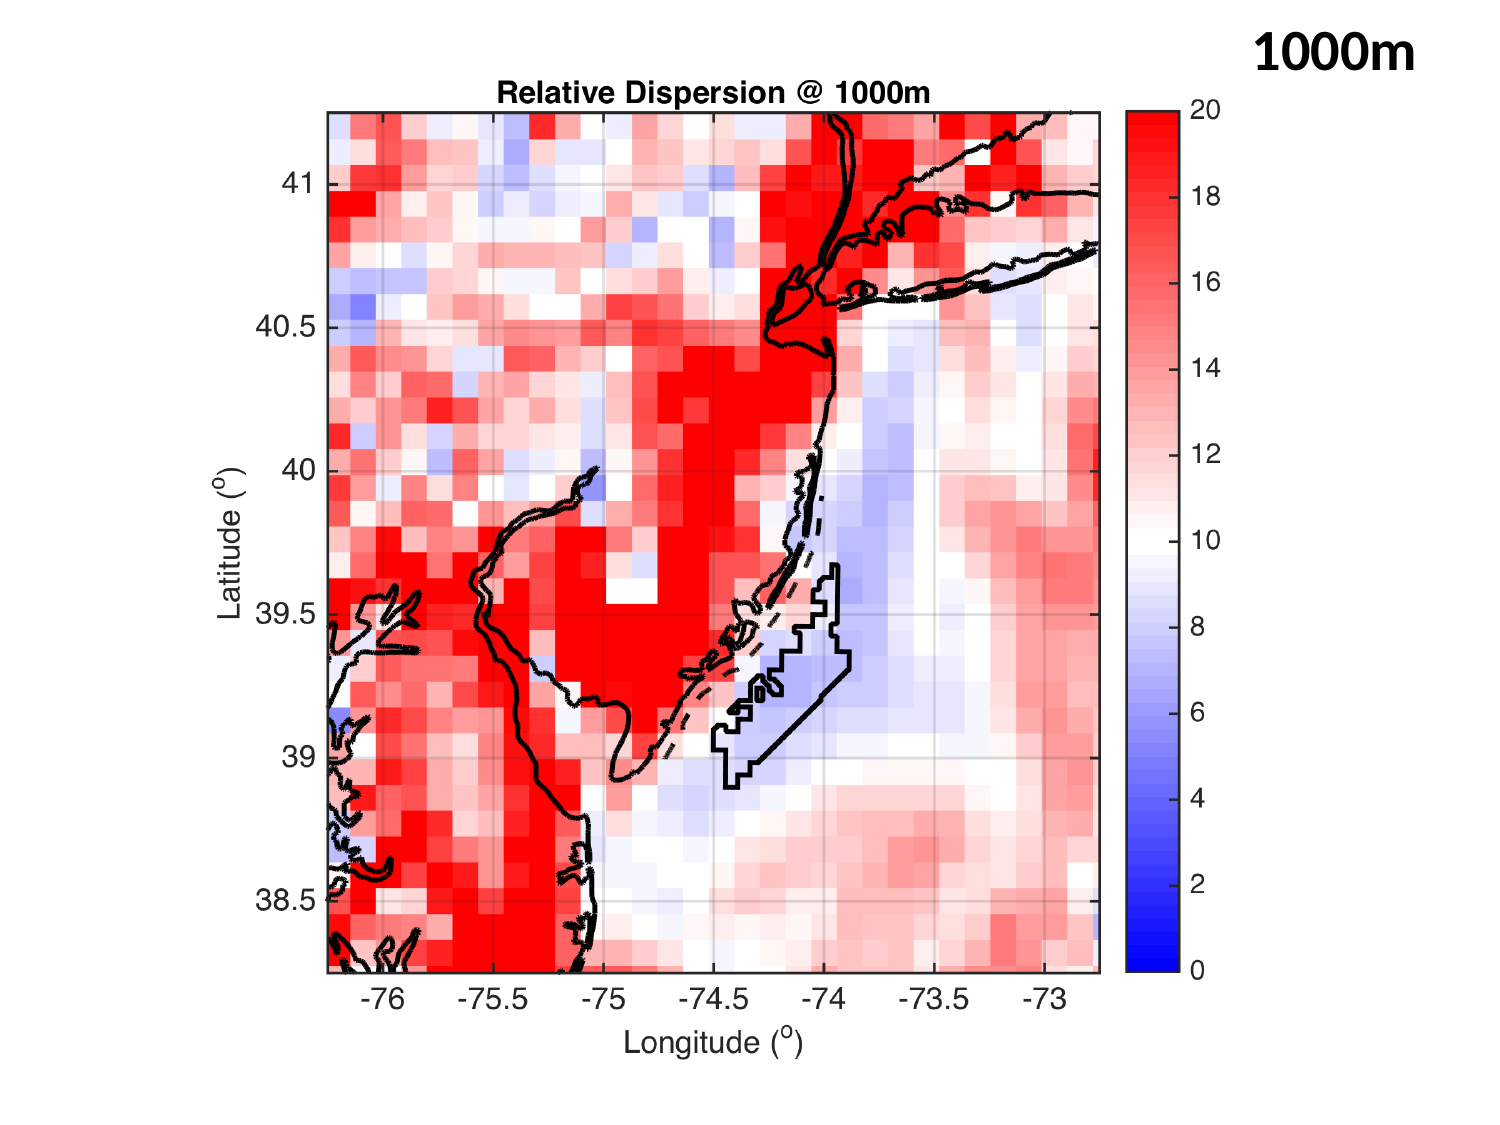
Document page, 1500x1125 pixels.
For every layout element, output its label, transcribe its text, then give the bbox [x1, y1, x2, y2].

picture [197, 0, 1324, 1125]
text_box 1000m [1328, 4, 1500, 90]
